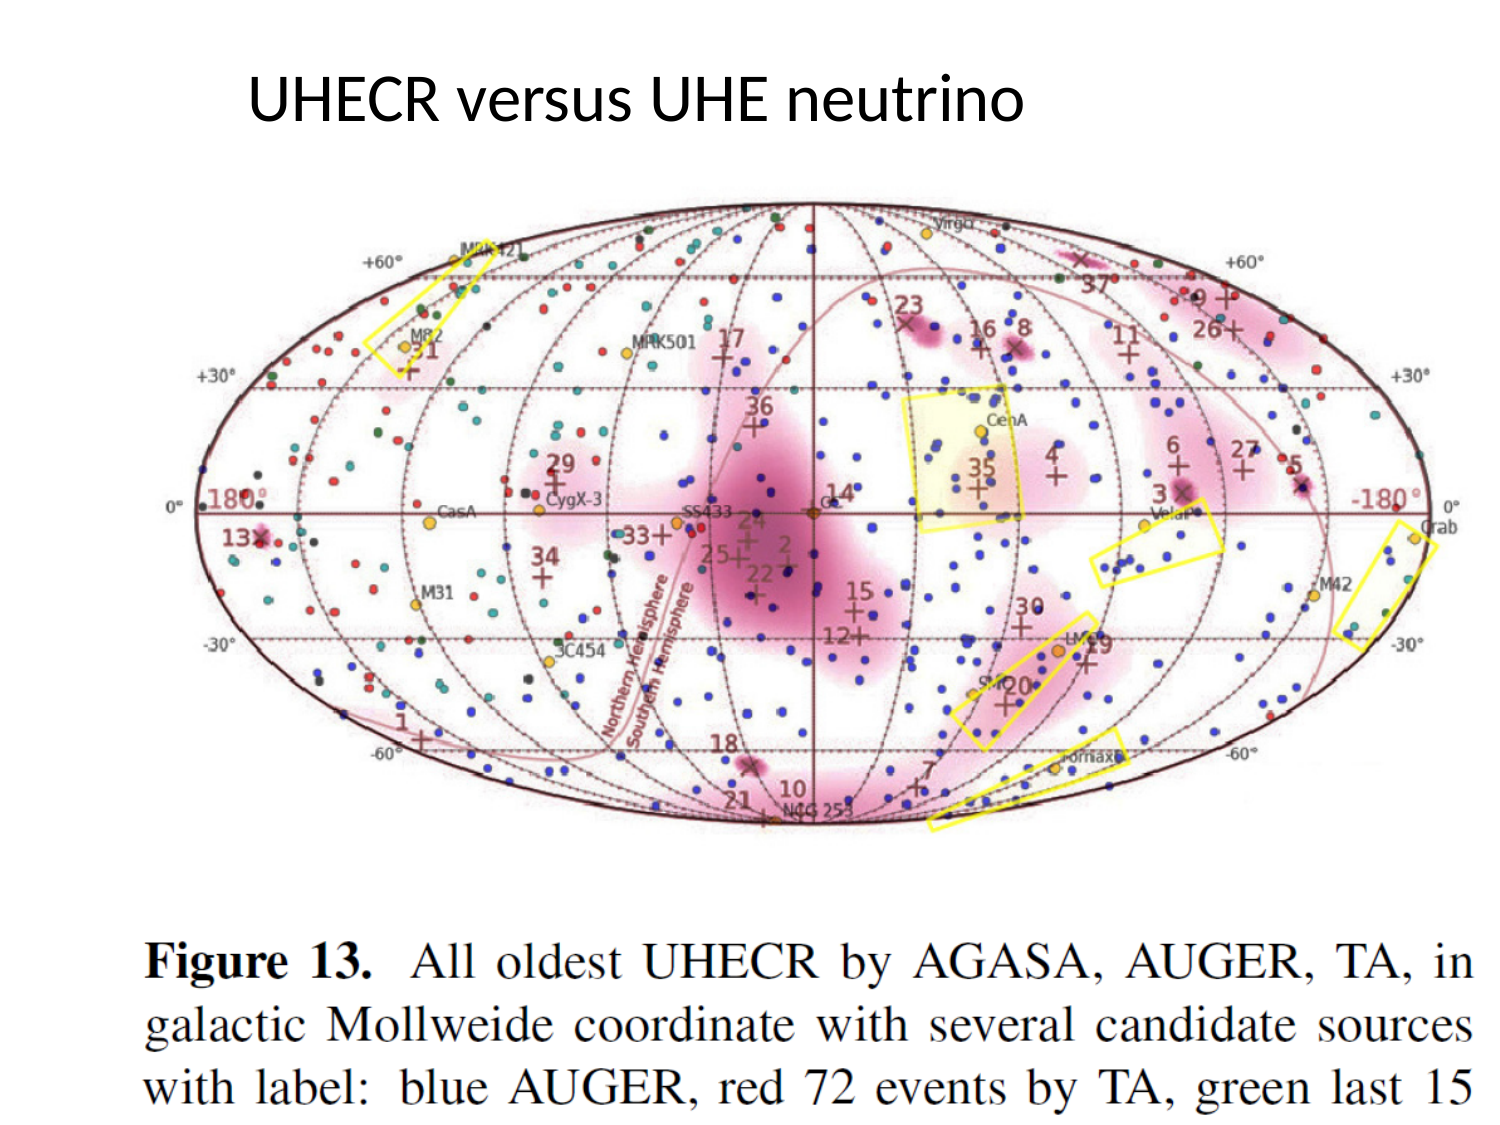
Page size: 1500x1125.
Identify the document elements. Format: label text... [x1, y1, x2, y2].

picture [0, 142, 1500, 1125]
title UHECR versus UHE neutrino [75, 45, 1199, 140]
